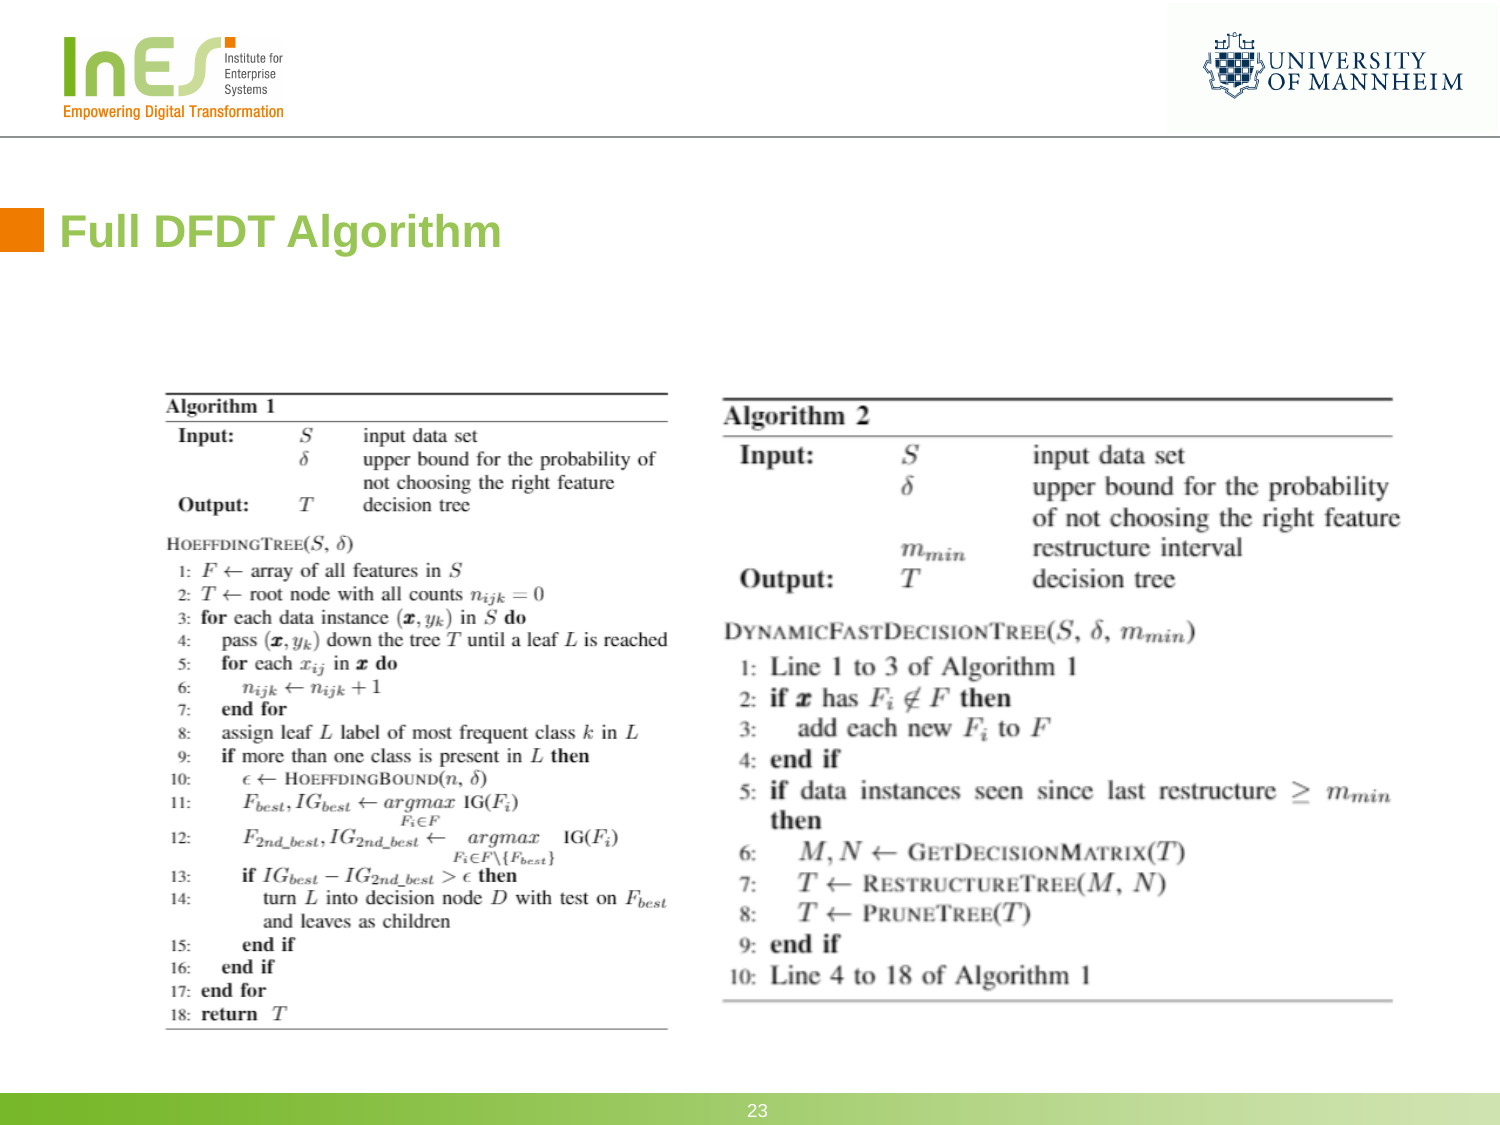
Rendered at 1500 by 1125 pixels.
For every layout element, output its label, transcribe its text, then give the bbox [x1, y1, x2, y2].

picture [0, 1093, 1500, 1125]
picture [160, 387, 680, 1038]
picture [1167, 3, 1498, 134]
title Full DFDT Algorithm [0, 207, 1412, 327]
picture [64, 37, 283, 120]
picture [0, 208, 44, 252]
picture [714, 387, 1412, 1012]
slide_number 23 [678, 1098, 822, 1125]
